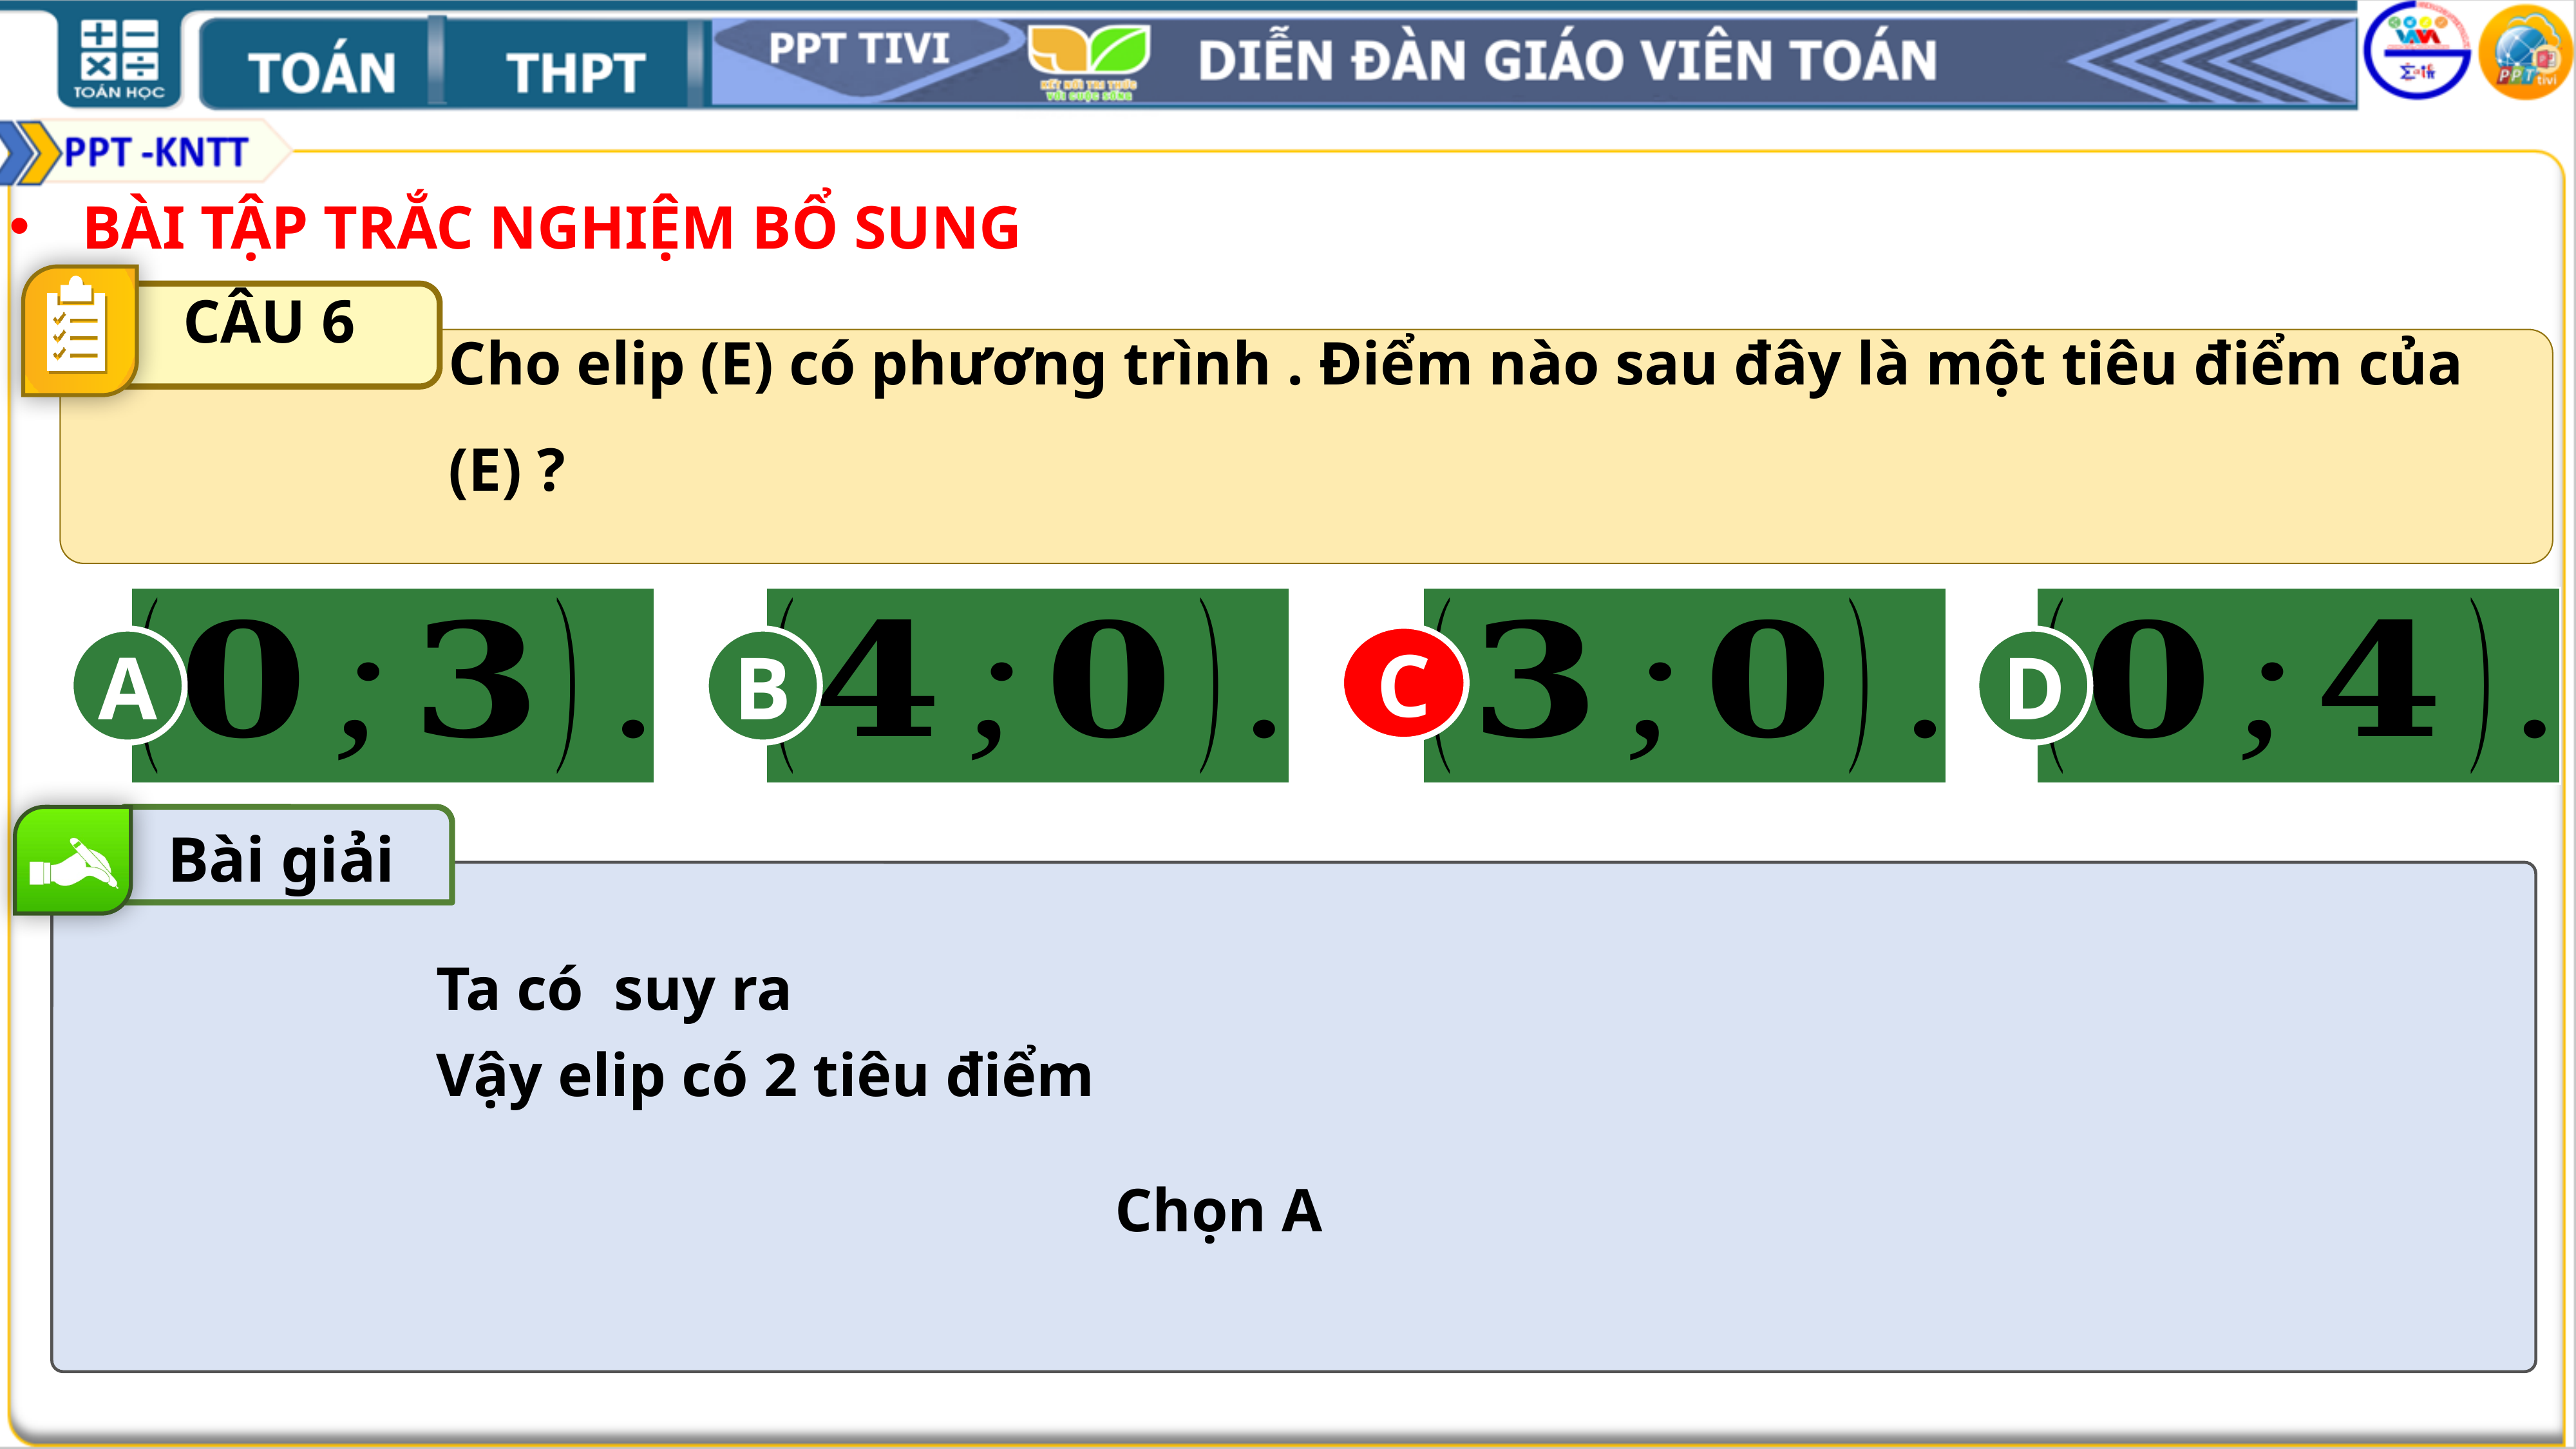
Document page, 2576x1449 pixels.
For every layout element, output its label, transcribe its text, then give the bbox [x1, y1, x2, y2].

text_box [23, 266, 2553, 564]
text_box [70, 588, 2559, 783]
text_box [15, 806, 2536, 1372]
picture [0, 0, 2576, 1449]
text_box BÀI TẬP TRẮC NGHIỆM BỔ SUNG [0, 185, 2561, 266]
